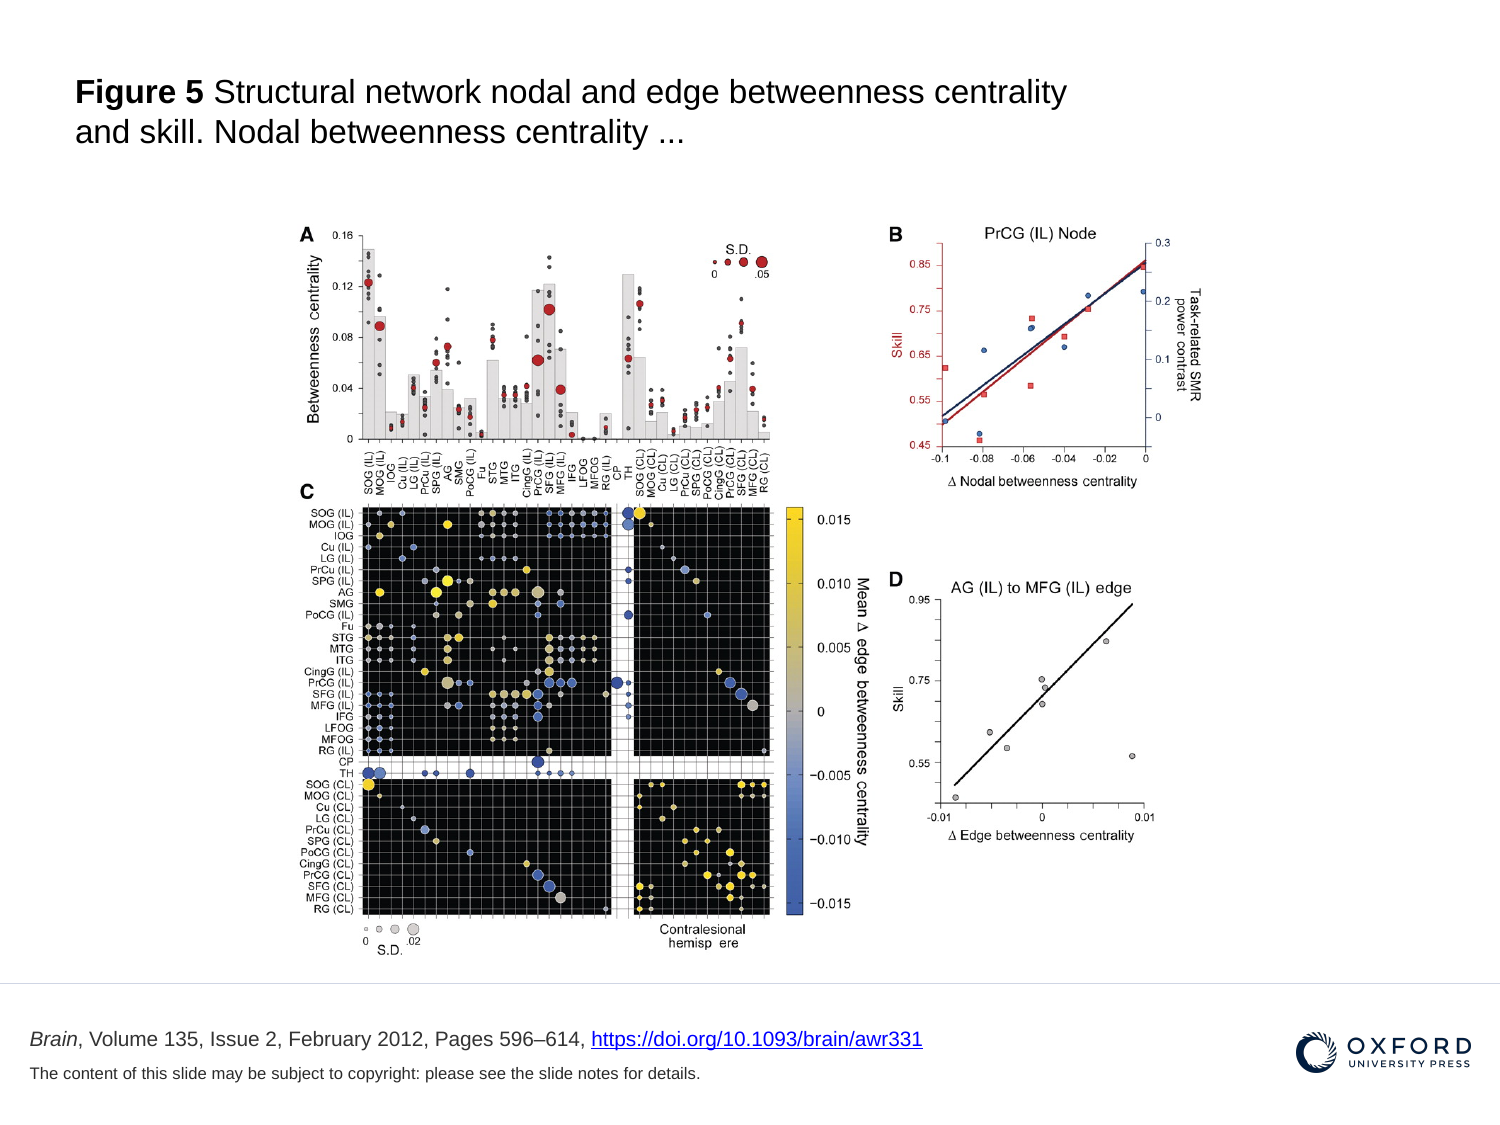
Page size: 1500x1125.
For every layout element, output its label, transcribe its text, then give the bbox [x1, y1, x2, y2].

picture [297, 224, 1203, 957]
footer Brain, Volume 135, Issue 2, February 2012, Pages 596–614, https://doi.org/10.1093/brain/awr331 The content of this slide may be subject to copyright: please see the slide notes for details. [0, 983, 1260, 1125]
picture [1296, 1032, 1471, 1073]
title Figure 5 Structural network nodal and edge betweenness centrality and skill. Nodal betweenness centrality ... [75, 69, 1078, 171]
